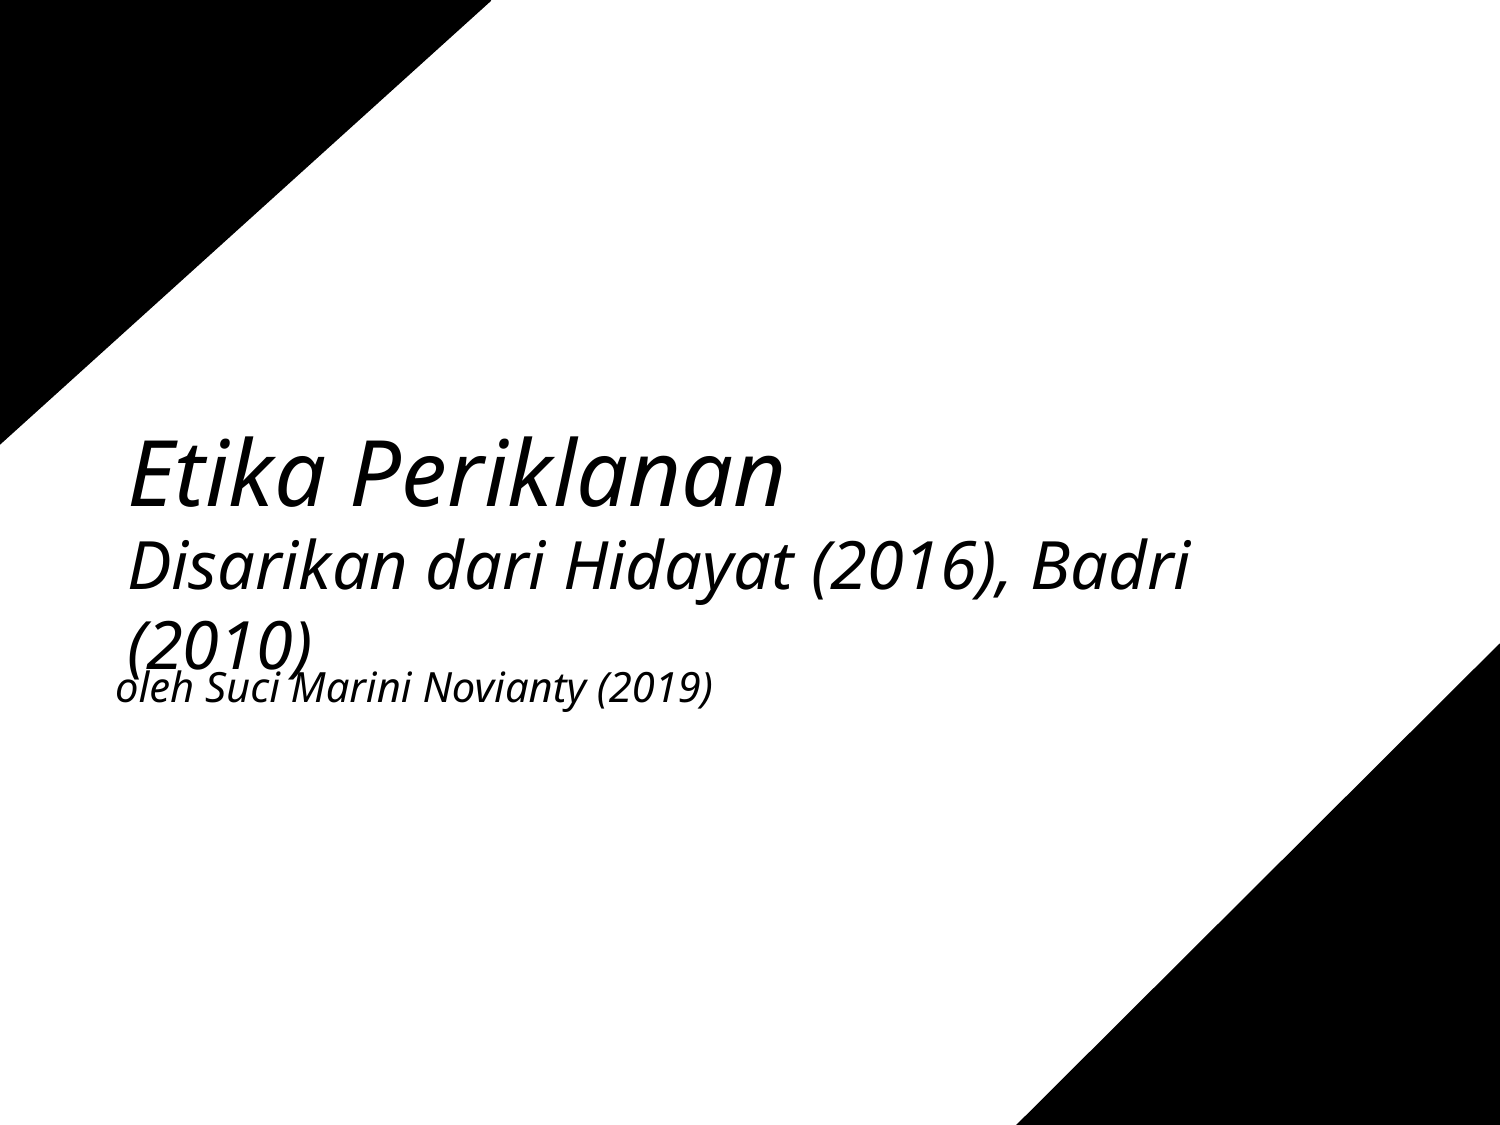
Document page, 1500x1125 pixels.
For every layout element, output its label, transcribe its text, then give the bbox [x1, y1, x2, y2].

subtitle Disarikan dari Hidayat (2016), Badri (2010) [112, 515, 1353, 803]
title Etika Periklanan [112, 349, 1388, 591]
text_box oleh Suci Marini Novianty (2019) [100, 652, 1341, 941]
